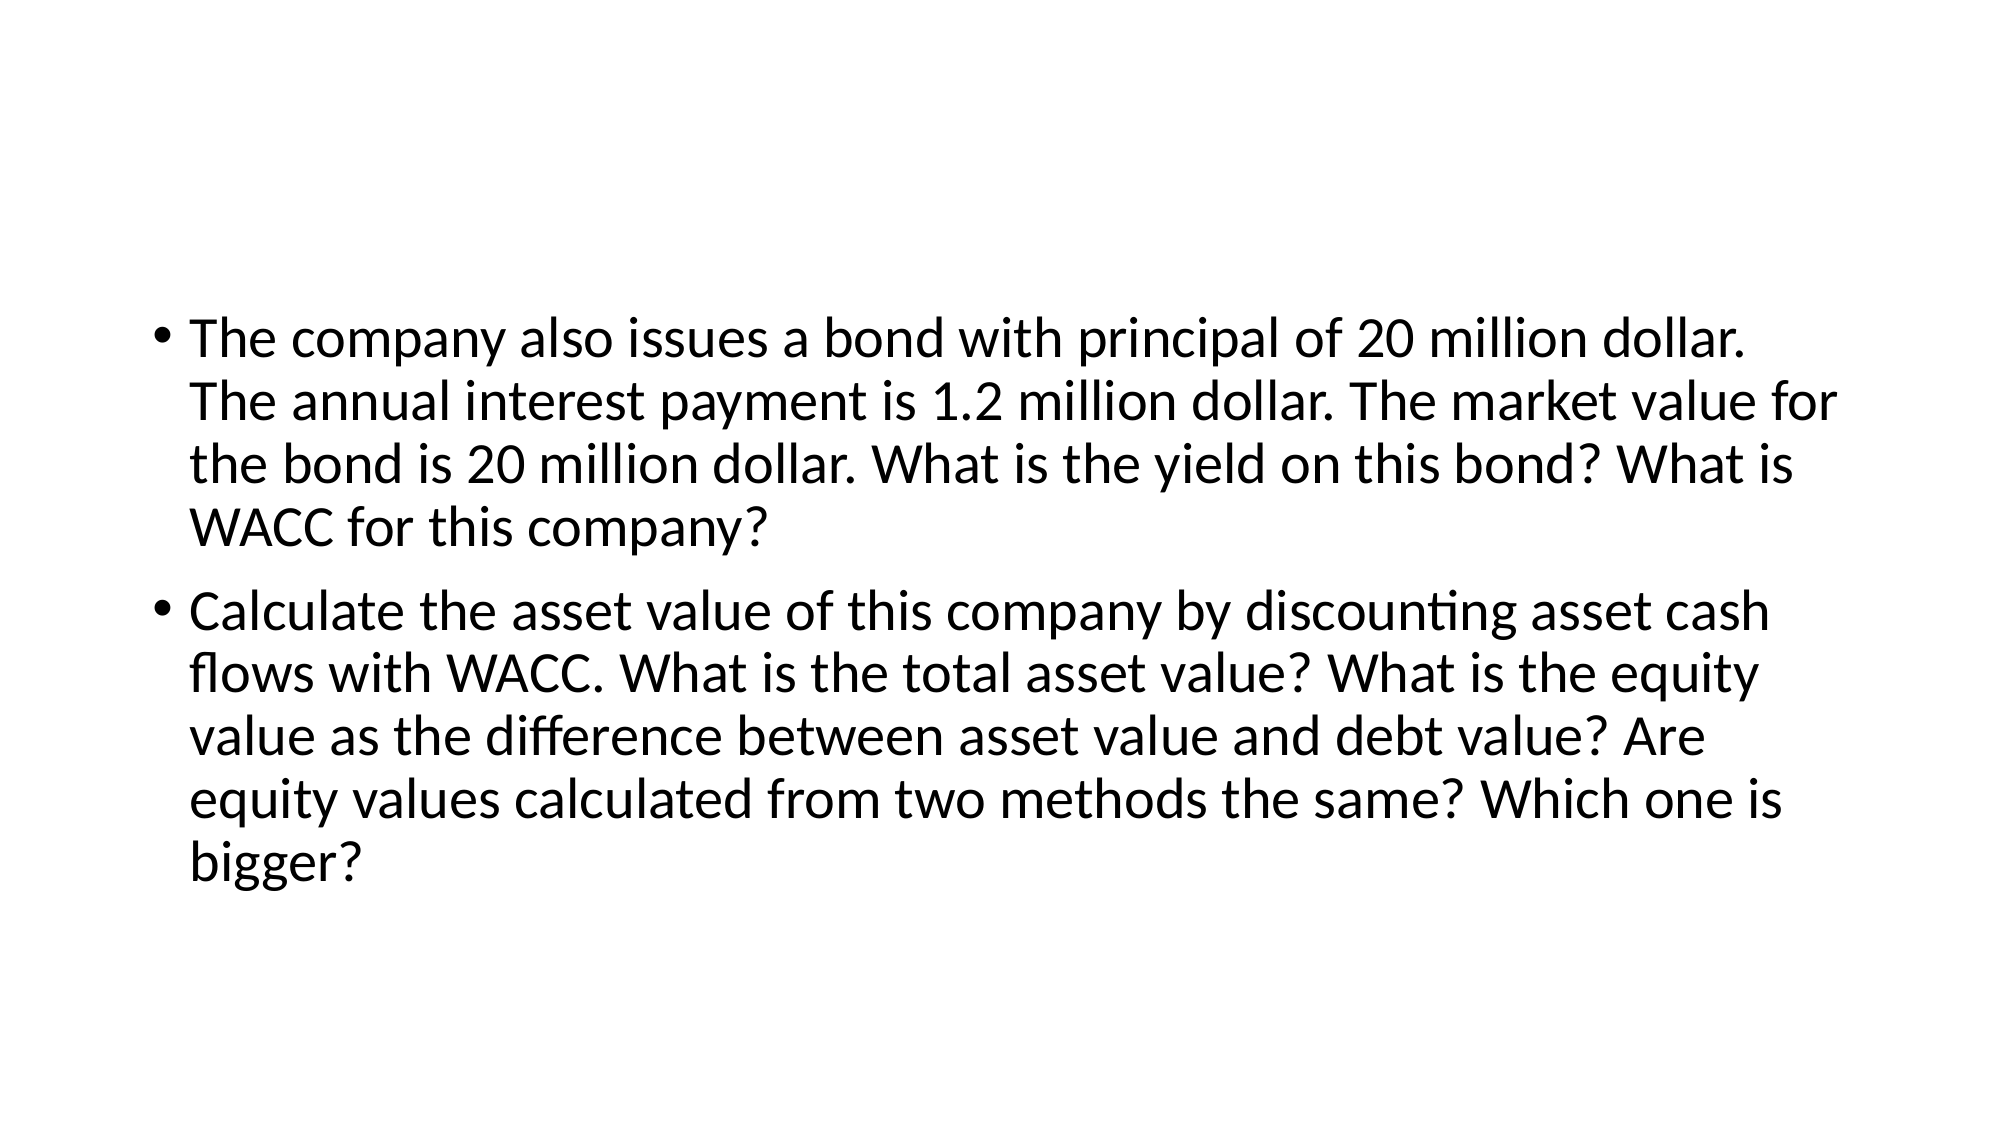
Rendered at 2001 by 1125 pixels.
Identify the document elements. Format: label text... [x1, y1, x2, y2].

list The company also issues a bond with principal of 20 million dollar. The annual interest payment is 1.2 million dollar. The market value for the bond is 20 million dollar. What is the yield on this bond? What is WACC for this company? Calculate the asset value of this company by discounting asset cash flows with WACC. What is the total asset value? What is the equity value as the difference between asset value and debt value? Are equity values calculated from two methods the same? Which one is bigger? [137, 299, 1863, 1014]
